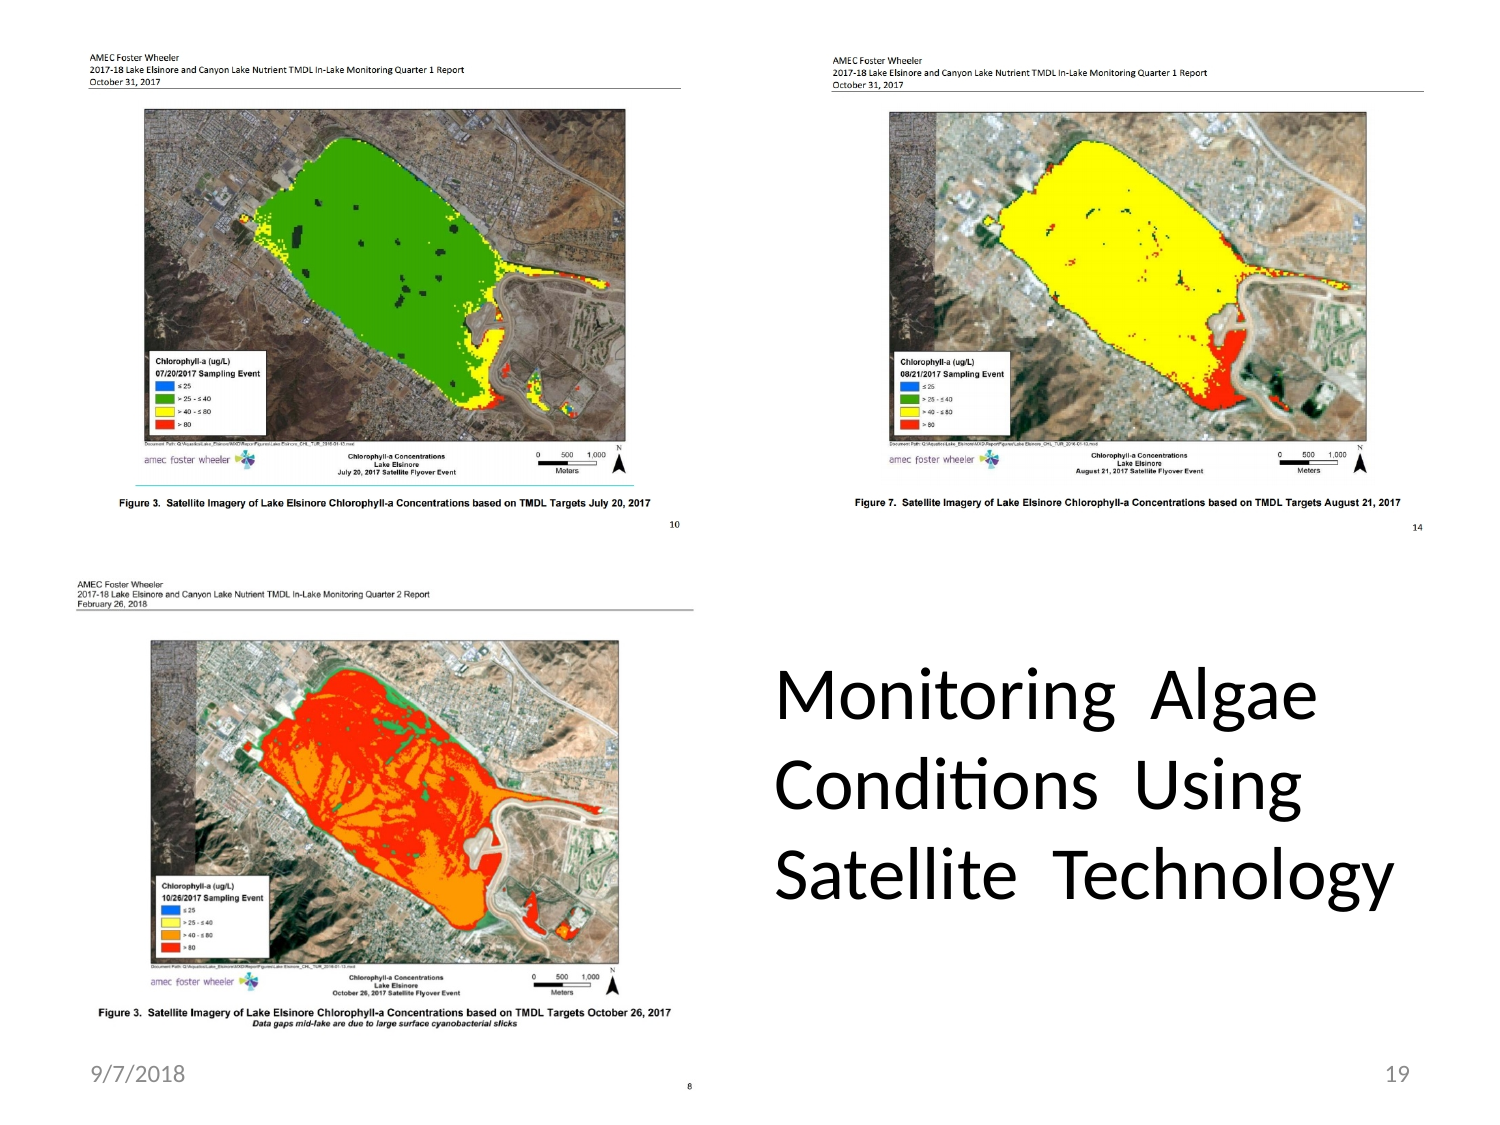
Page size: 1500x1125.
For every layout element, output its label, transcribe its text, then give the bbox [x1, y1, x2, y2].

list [766, 21, 1488, 578]
picture [9, 18, 760, 1125]
text_box Monitoring Algae Conditions Using Satellite Technology [763, 637, 1422, 923]
slide_number 19 [1074, 1042, 1425, 1103]
